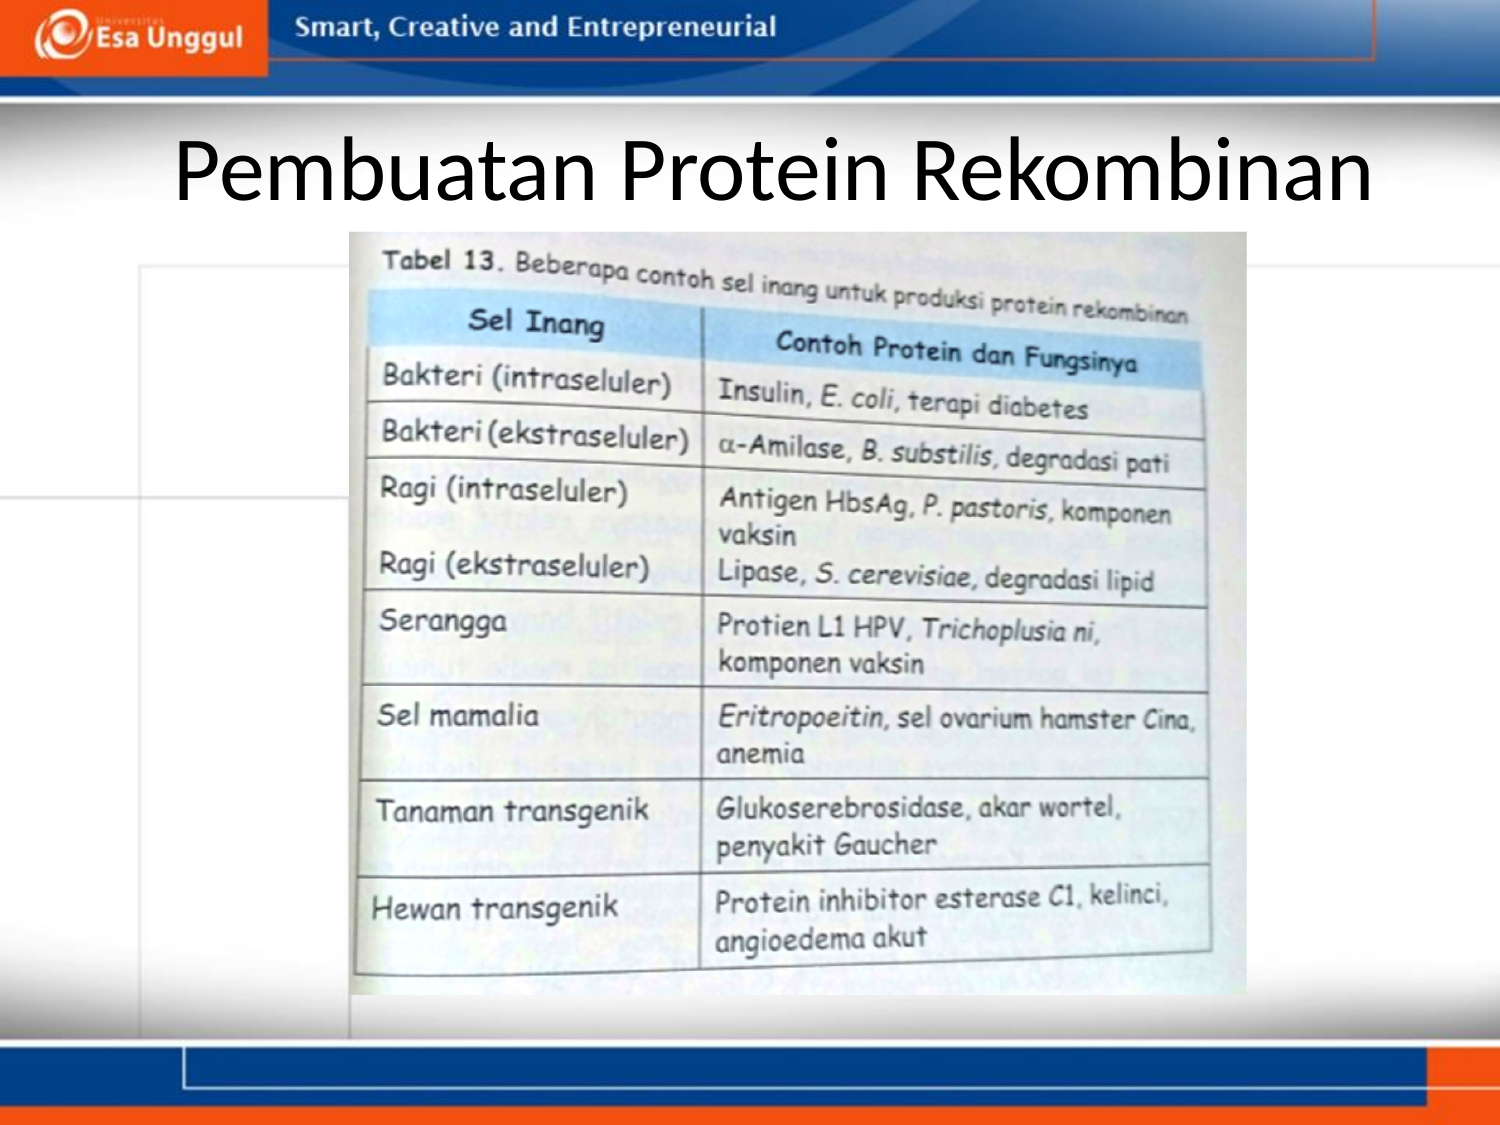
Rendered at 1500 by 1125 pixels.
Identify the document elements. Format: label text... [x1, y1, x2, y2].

picture [0, 0, 1500, 1125]
text_box Pembuatan Protein Rekombinan [99, 70, 1450, 258]
